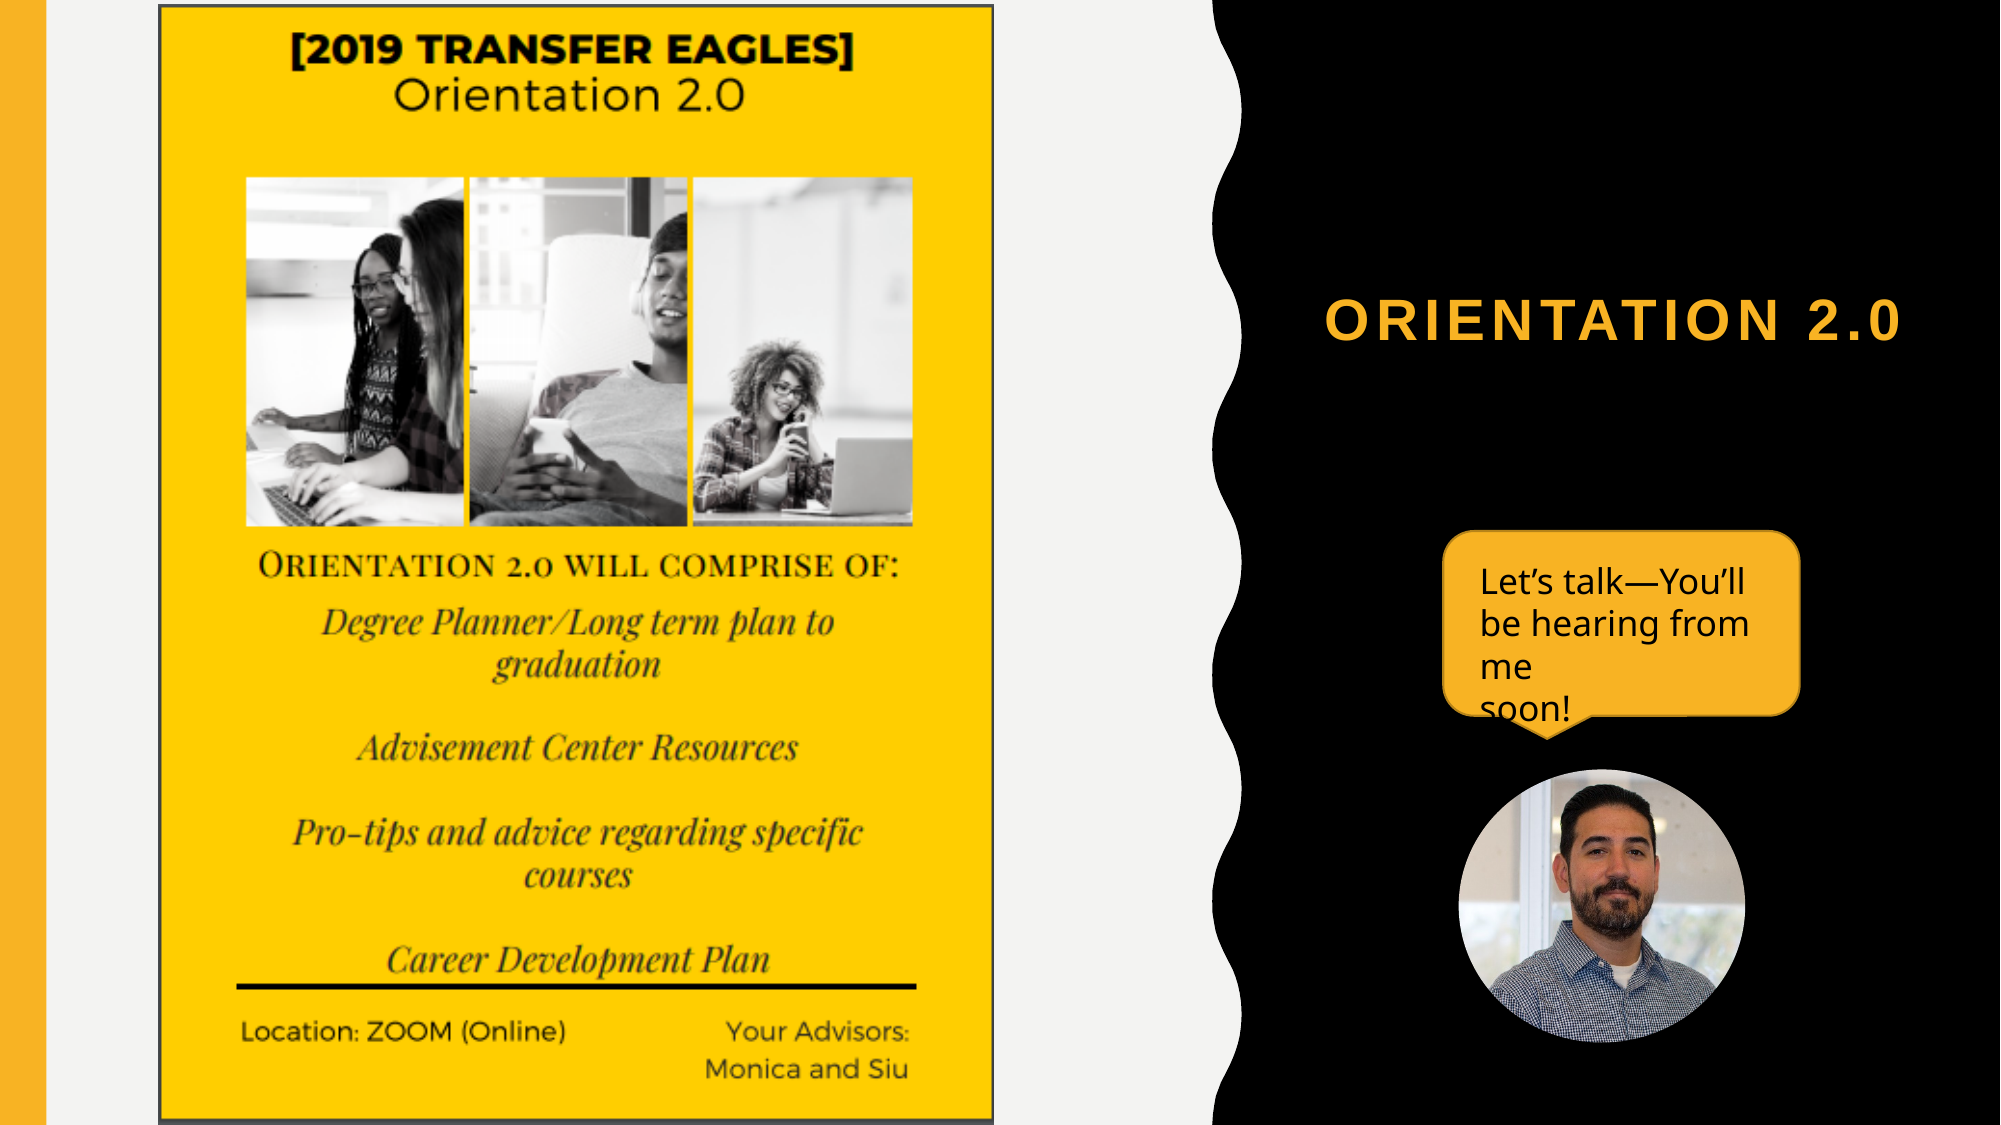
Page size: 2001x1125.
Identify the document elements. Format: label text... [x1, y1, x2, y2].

picture [158, 4, 994, 1125]
title Orientation 2.0 [1309, 274, 2000, 414]
picture [1458, 769, 1746, 1043]
text_box Let’s talk—You’ll be hearing from me soon! [1464, 551, 1800, 737]
text_box [1442, 529, 1799, 716]
